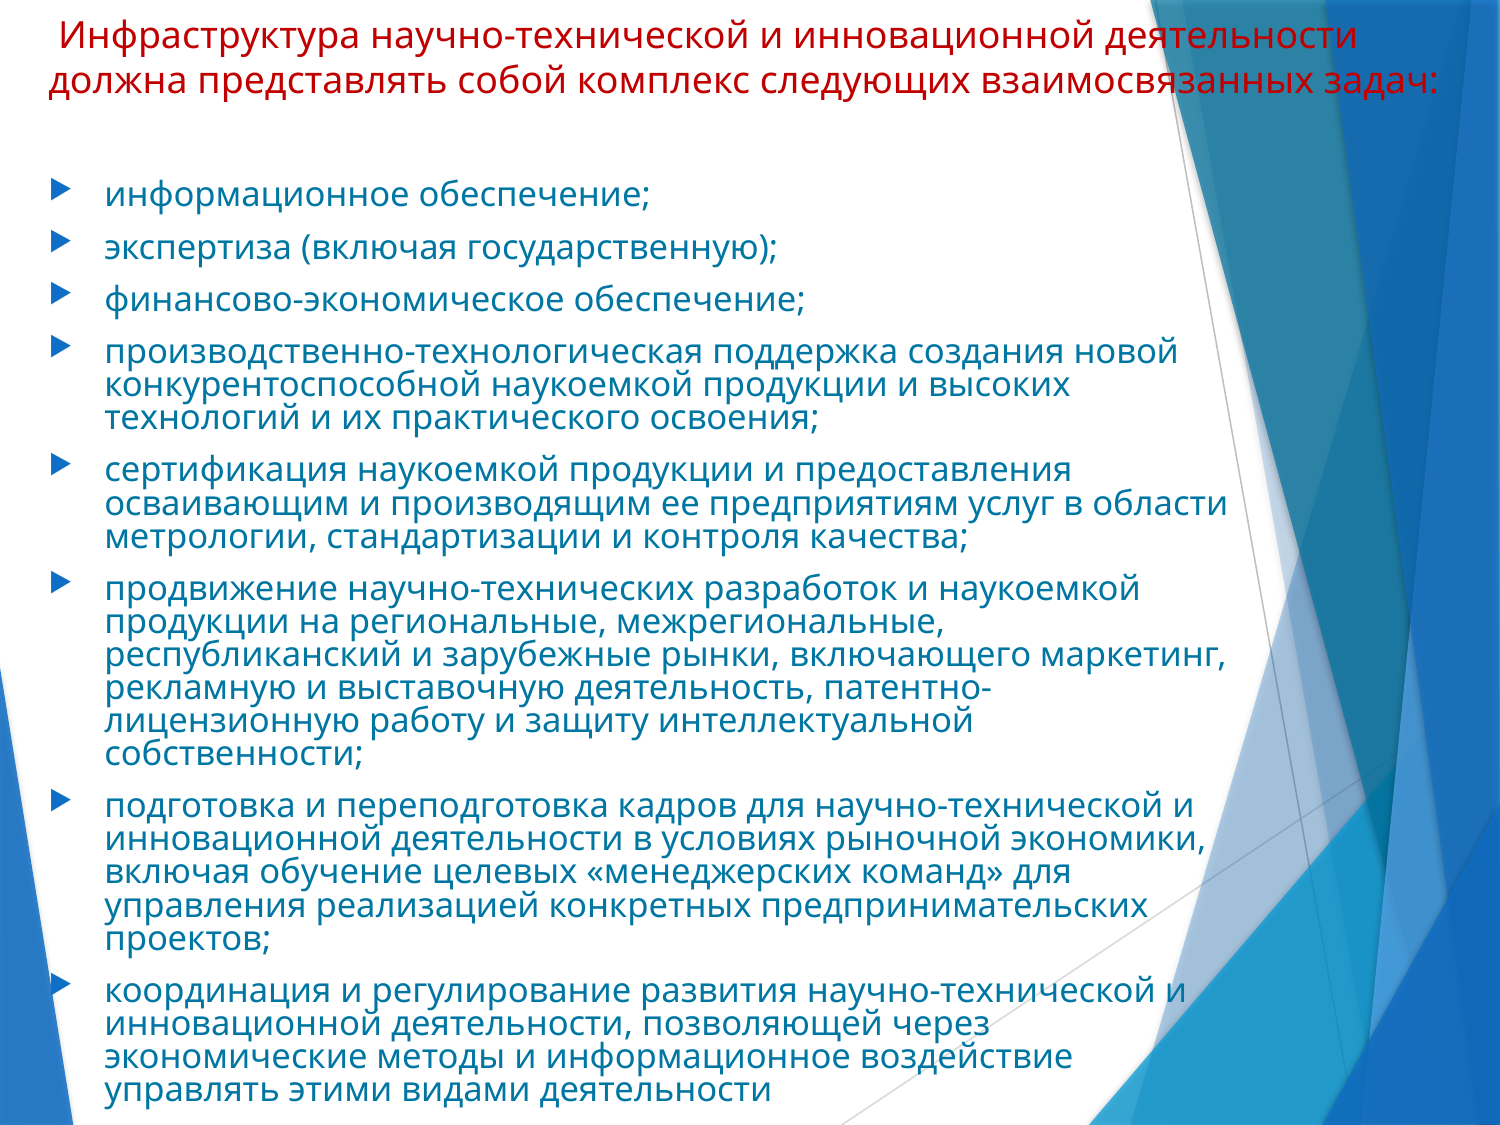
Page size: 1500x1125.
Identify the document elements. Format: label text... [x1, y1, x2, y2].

text_box Инфраструктура научно-технической и инновационной деятельности должна представлять собой комплекс следующих взаимосвязанных задач: [33, 3, 1475, 109]
list информационное обеспечение; экспертиза (включая государственную); финансово-экономическое обеспечение; производственно-технологическая поддержка создания новой конкурентоспособной наукоемкой продукции и высоких технологий и их практического освоения; сертификация наукоемкой продукции и предоставления осваивающим и производящим ее предприятиям услуг в области метрологии, стандартизации и контроля качества; продвижение научно-технических разработок и наукоемкой продукции на региональные, межрегиональные, республиканский и зарубежные рынки, включающего маркетинг, рекламную и выставочную деятельность, патентно-лицензионную работу и защиту интеллектуальной собственности; подготовка и переподготовка кадров для научно-технической и инновационной деятельности в условиях рыночной экономики, включая обучение целевых «менеджерских команд» для управления реализацией конкретных предпринимательских проектов; координация и регулирование развития научно-технической и инновационной деятельности, позволяющей через экономические методы и информационное воздействие управлять этими видами деятельности [33, 112, 1250, 1125]
